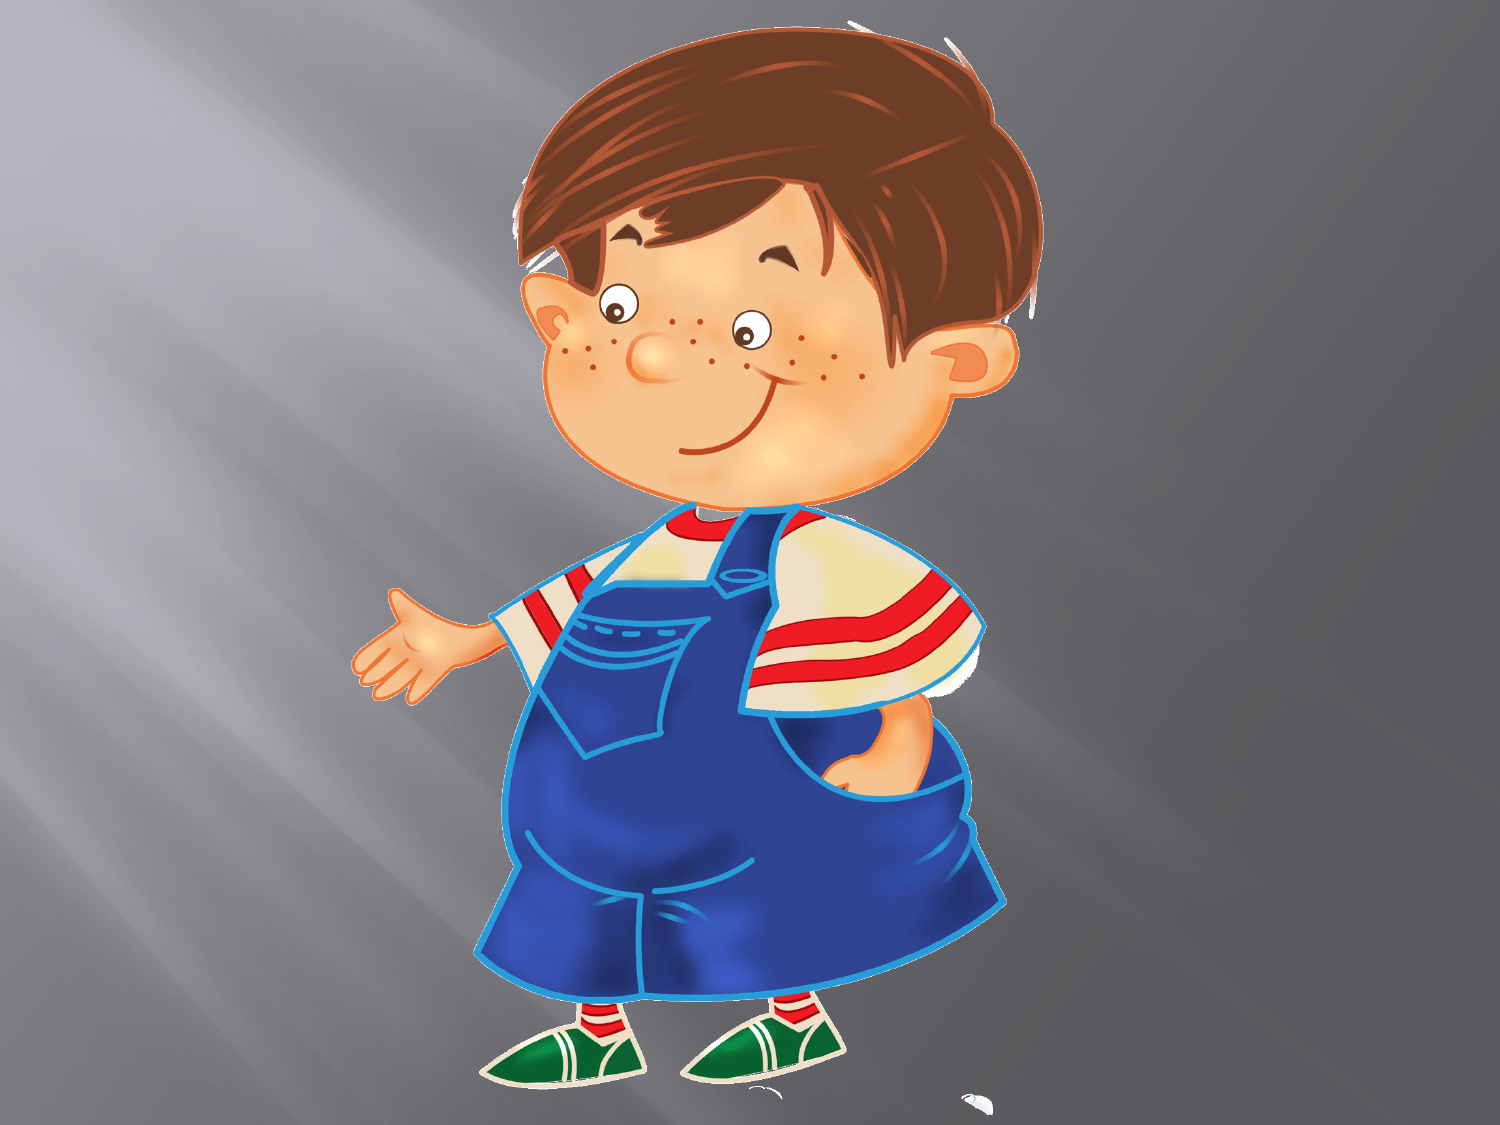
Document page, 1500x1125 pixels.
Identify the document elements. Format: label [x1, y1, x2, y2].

picture [312, 18, 1099, 1125]
